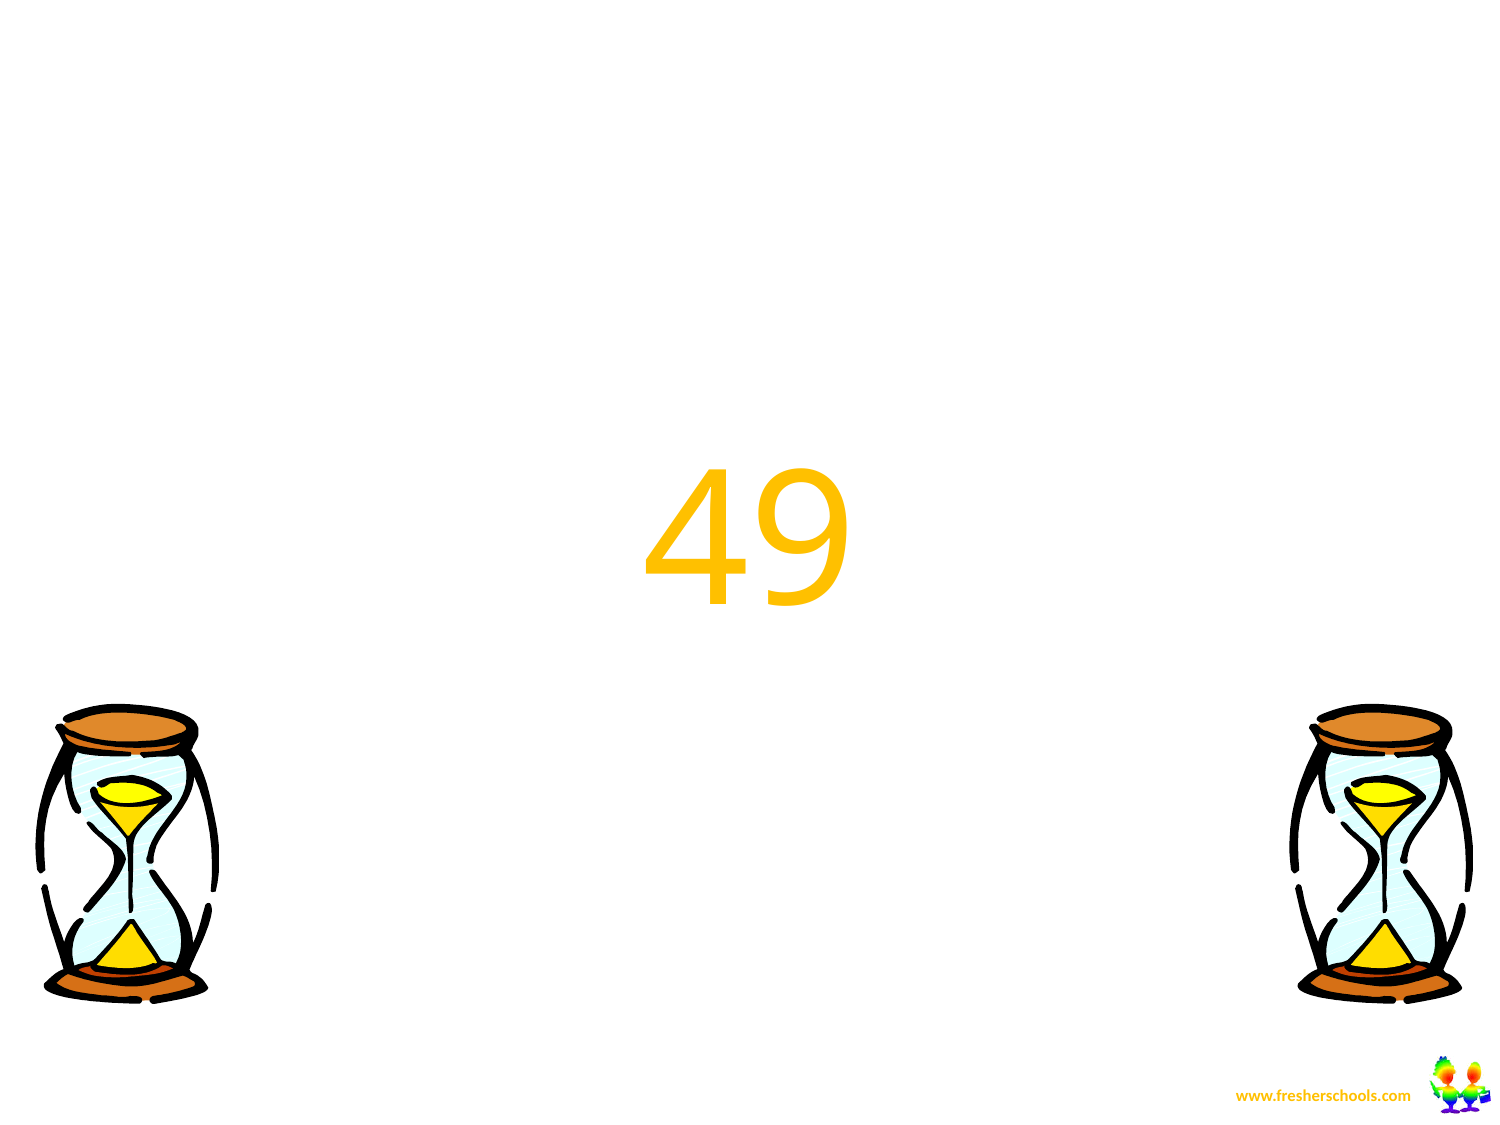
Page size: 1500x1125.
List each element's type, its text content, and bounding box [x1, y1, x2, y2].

title 49 [112, 408, 1388, 650]
picture [1429, 1056, 1491, 1114]
